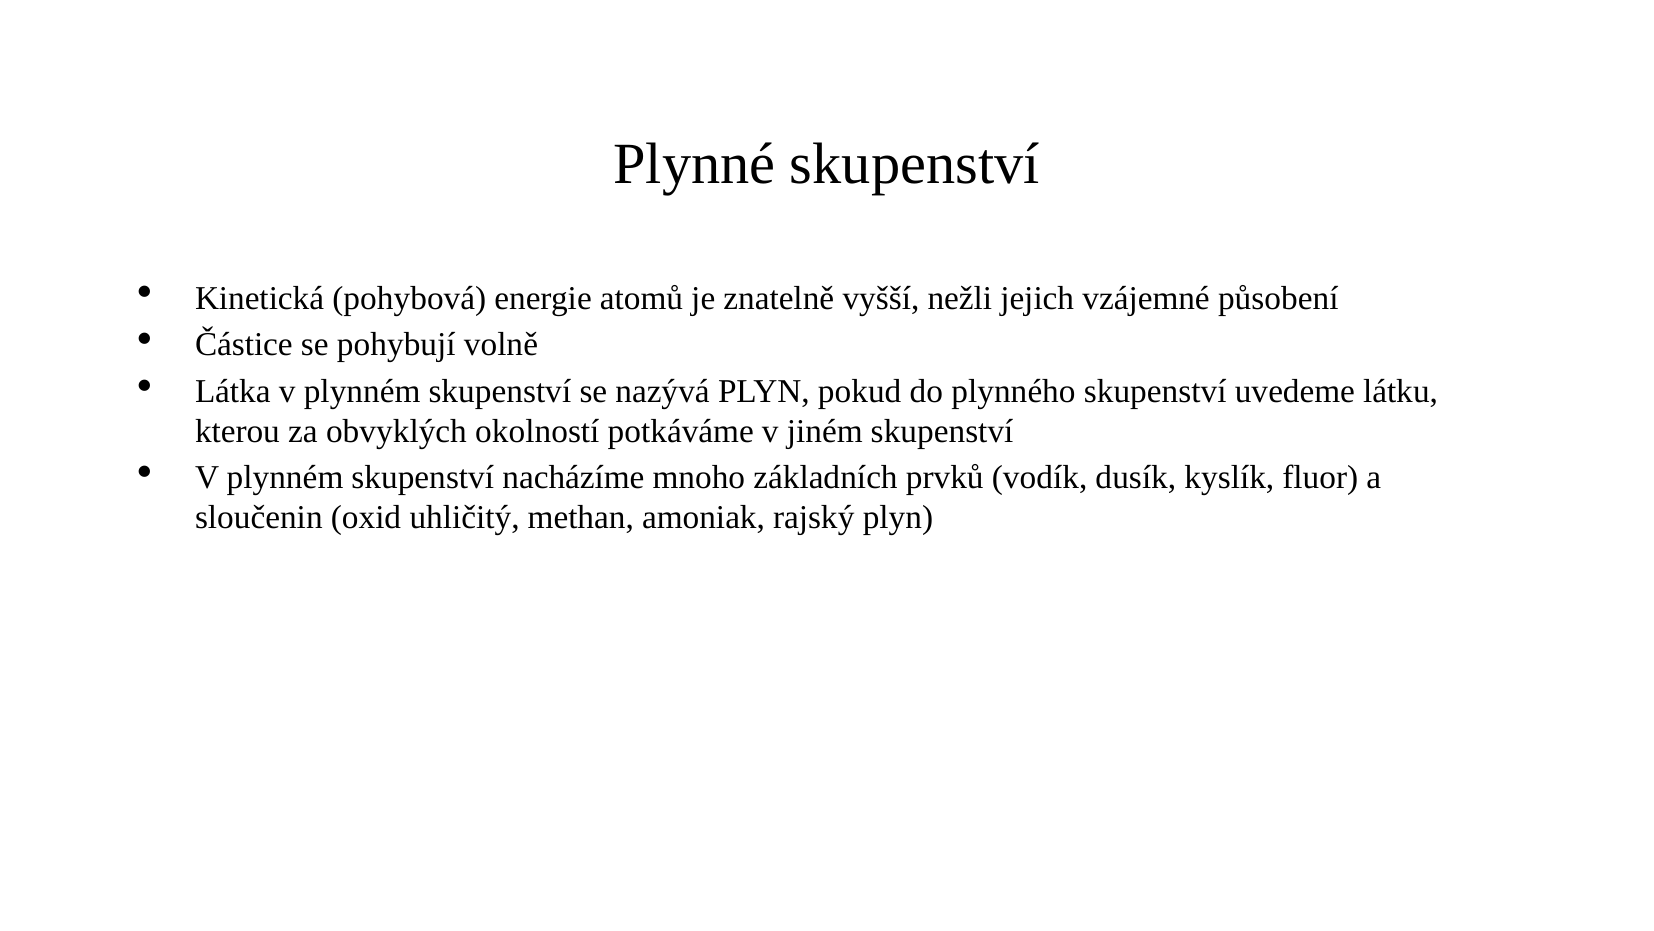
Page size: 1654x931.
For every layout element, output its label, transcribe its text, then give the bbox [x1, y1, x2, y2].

text_box Kinetická (pohybová) energie atomů je znatelně vyšší, nežli jejich vzájemné působení Částice se pohybují volně Látka v plynném skupenství se nazývá PLYN, pokud do plynného skupenství uvedeme látku, kterou za obvyklých okolností potkáváme v jiném skupenství V plynném skupenství nacházíme mnoho základních prvků (vodík, dusík, kyslík, fluor) a sloučenin (oxid uhličitý, methan, amoniak, rajský plyn) [124, 268, 1530, 827]
text_box Plynné skupenství [124, 82, 1530, 238]
